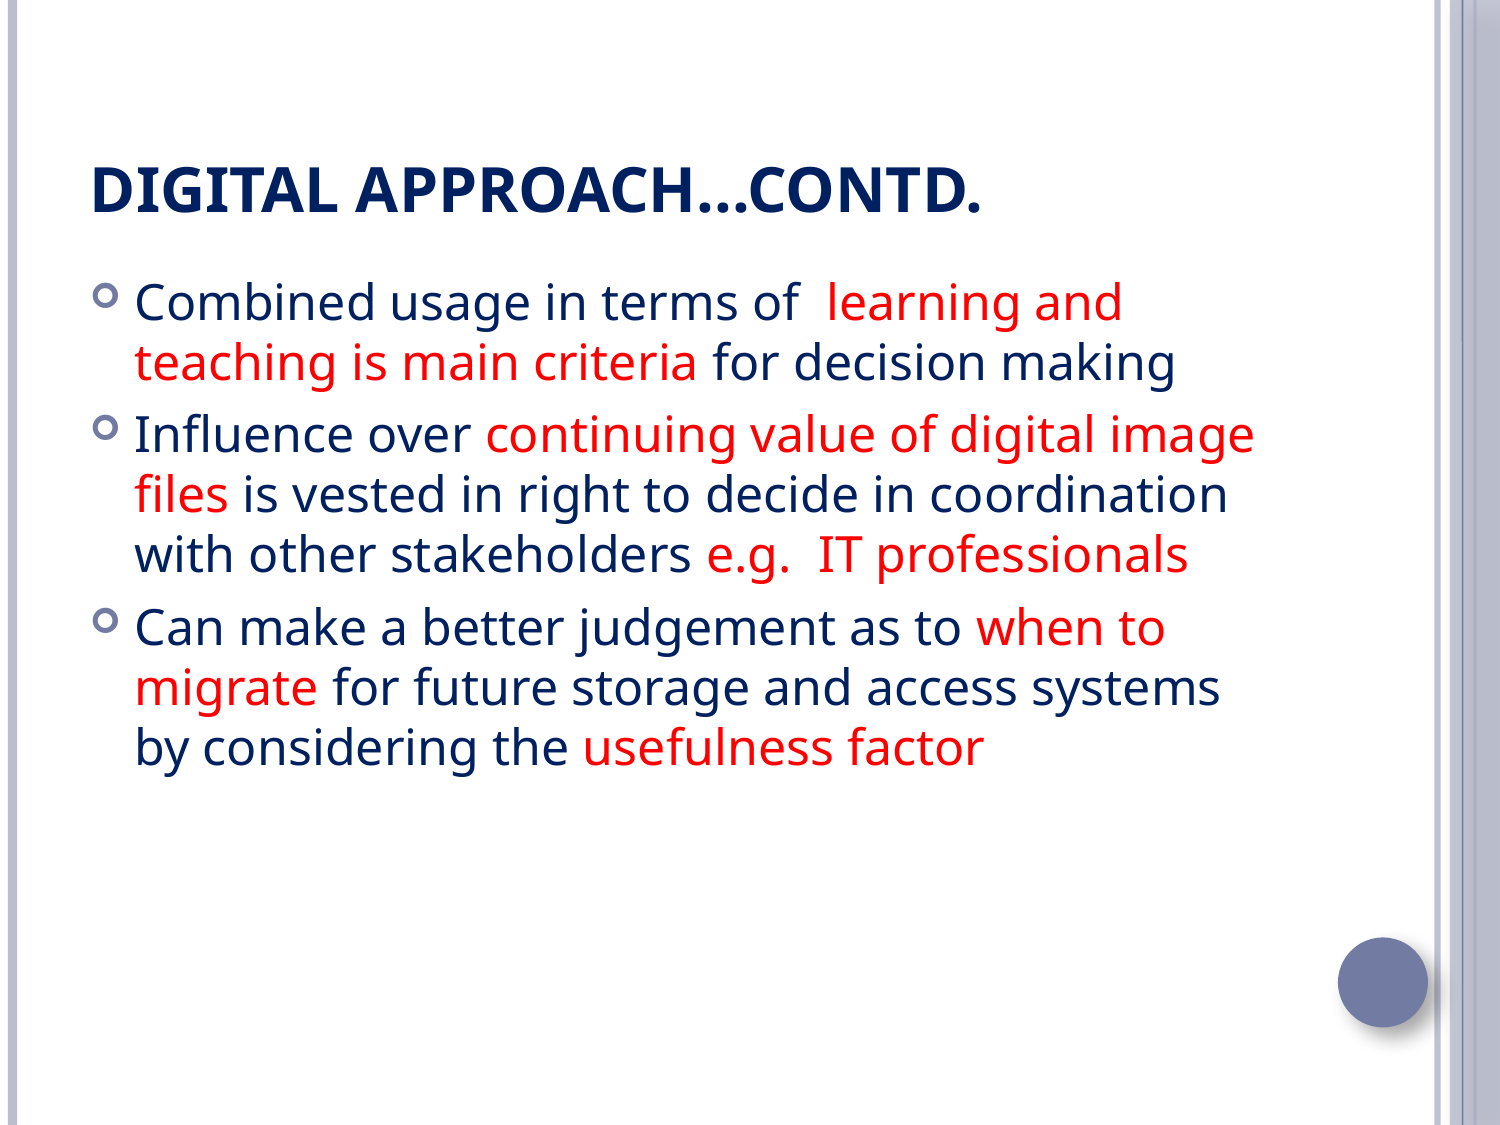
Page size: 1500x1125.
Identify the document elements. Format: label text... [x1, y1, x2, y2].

list Combined usage in terms of learning and teaching is main criteria for decision making Influence over continuing value of digital image files is vested in right to decide in coordination with other stakeholders e.g. IT professionals Can make a better judgement as to when to migrate for future storage and access systems by considering the usefulness factor [75, 262, 1300, 1062]
title Digital approach...contd. [75, 45, 1300, 233]
